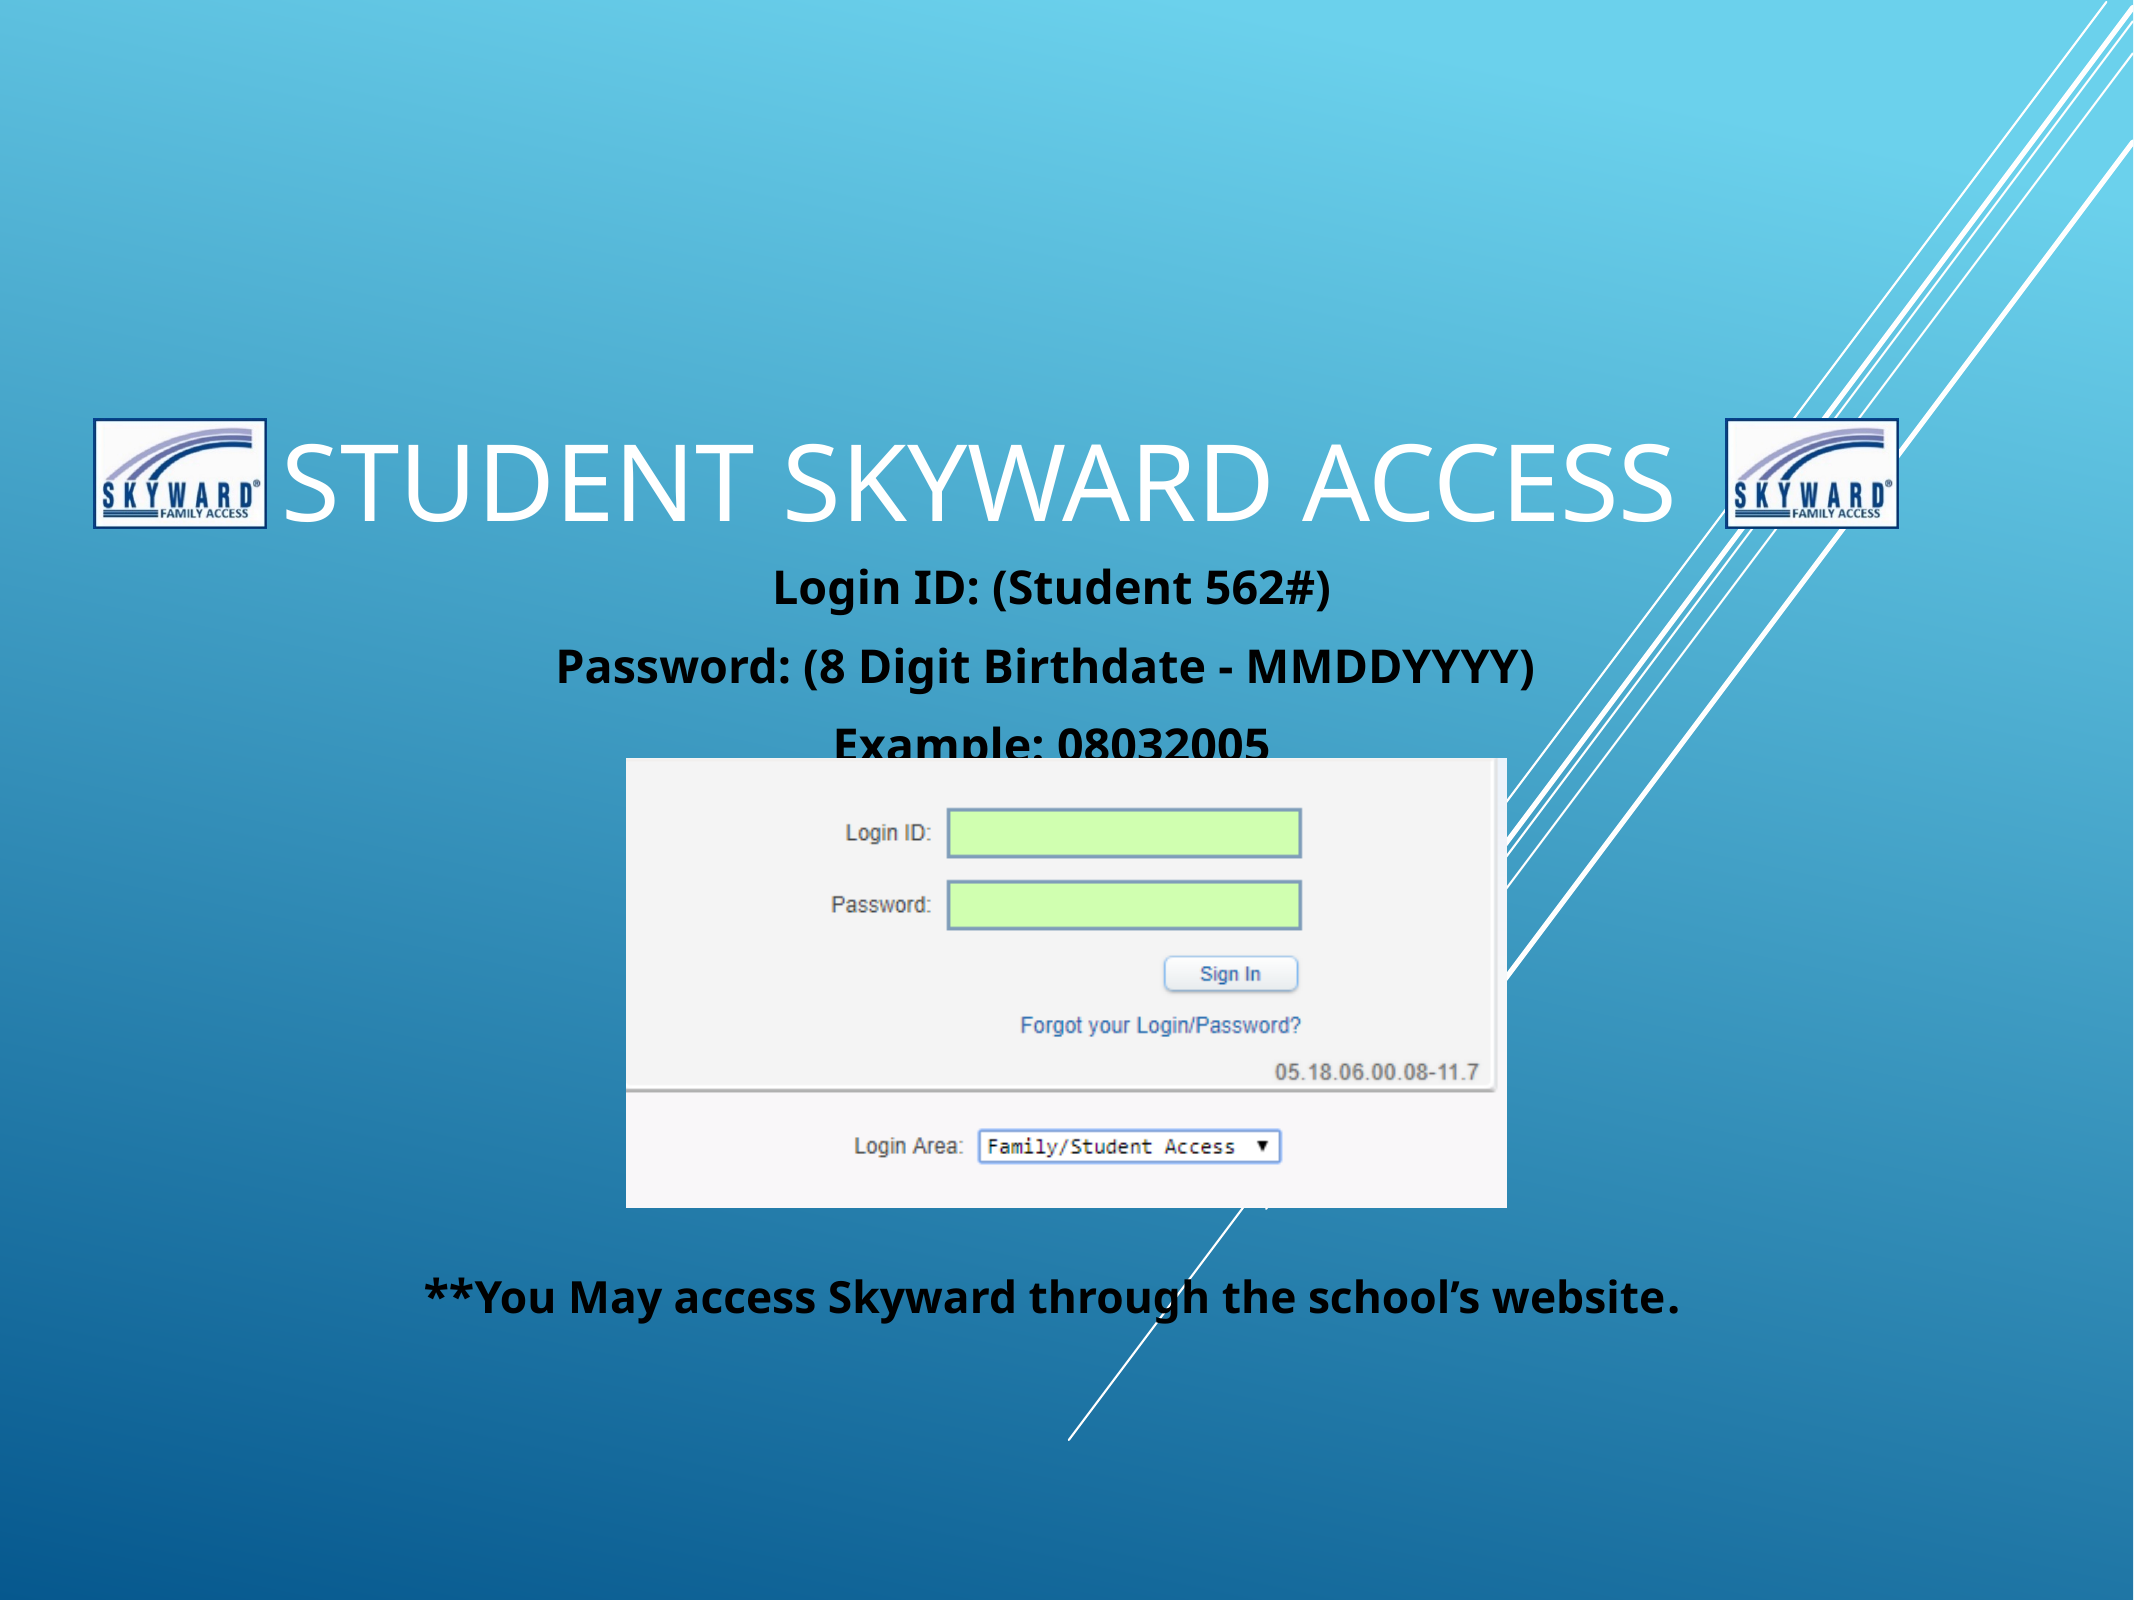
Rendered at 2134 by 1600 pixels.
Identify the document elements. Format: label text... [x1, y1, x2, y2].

title Student Skyward Access [266, 396, 1867, 550]
picture [1725, 418, 1900, 529]
subtitle Login ID: (Student 562#) Password: (8 Digit Birthdate - MMDDYYYY) Example: 08032005 **You May access Skyward through the school’s website. [113, 550, 1991, 1343]
picture [625, 758, 1508, 1208]
picture [93, 418, 267, 529]
